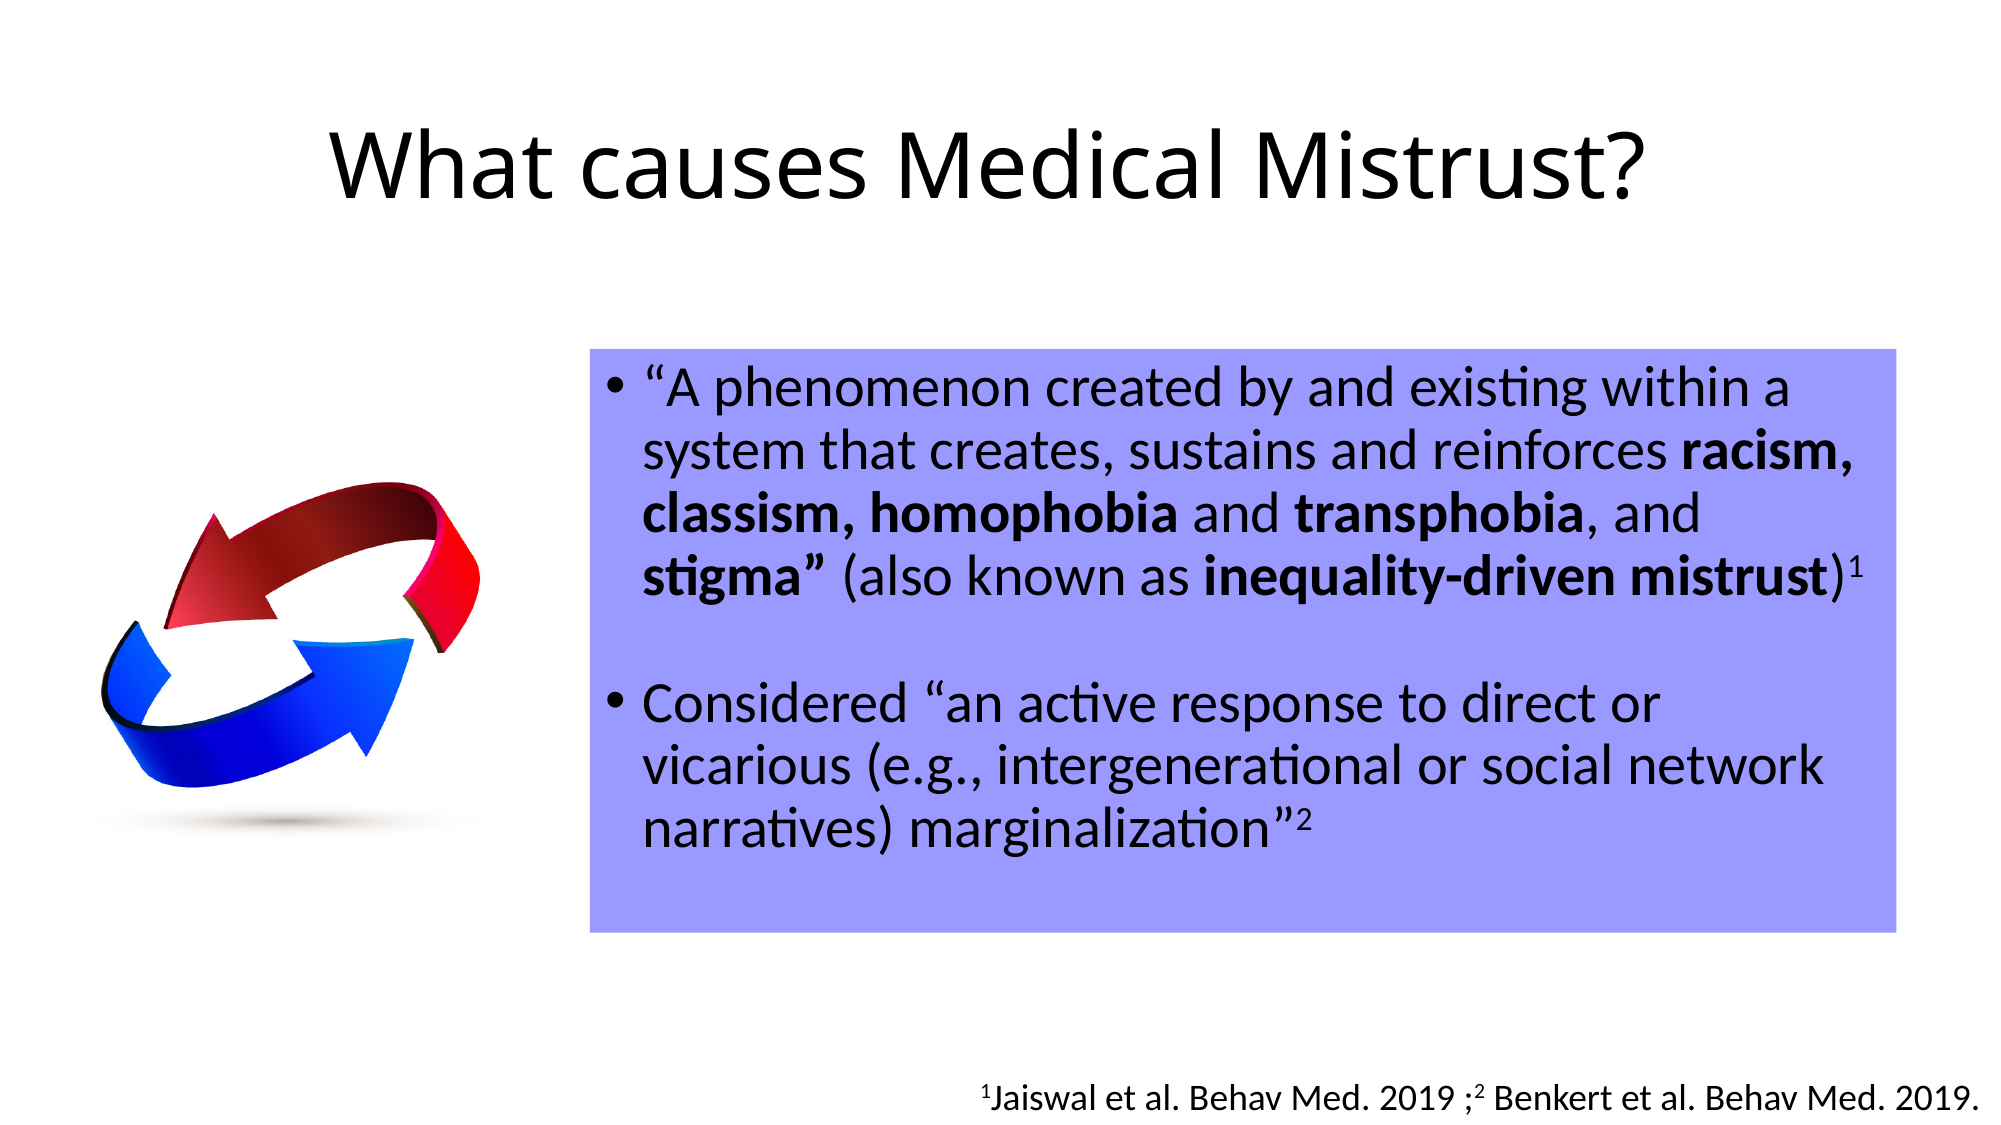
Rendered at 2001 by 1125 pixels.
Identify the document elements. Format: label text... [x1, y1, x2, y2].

text_box 1Jaiswal et al. Behav Med. 2019 ;2 Benkert et al. Behav Med. 2019. [965, 1065, 2000, 1125]
picture [30, 465, 540, 853]
list “A phenomenon created by and existing within a system that creates, sustains and reinforces racism, classism, homophobia and transphobia, and stigma” (also known as inequality-driven mistrust)1 Considered “an active response to direct or vicarious (e.g., intergenerational or social network narratives) marginalization”2 [589, 348, 1897, 933]
title What causes Medical Mistrust? [137, 59, 1863, 278]
